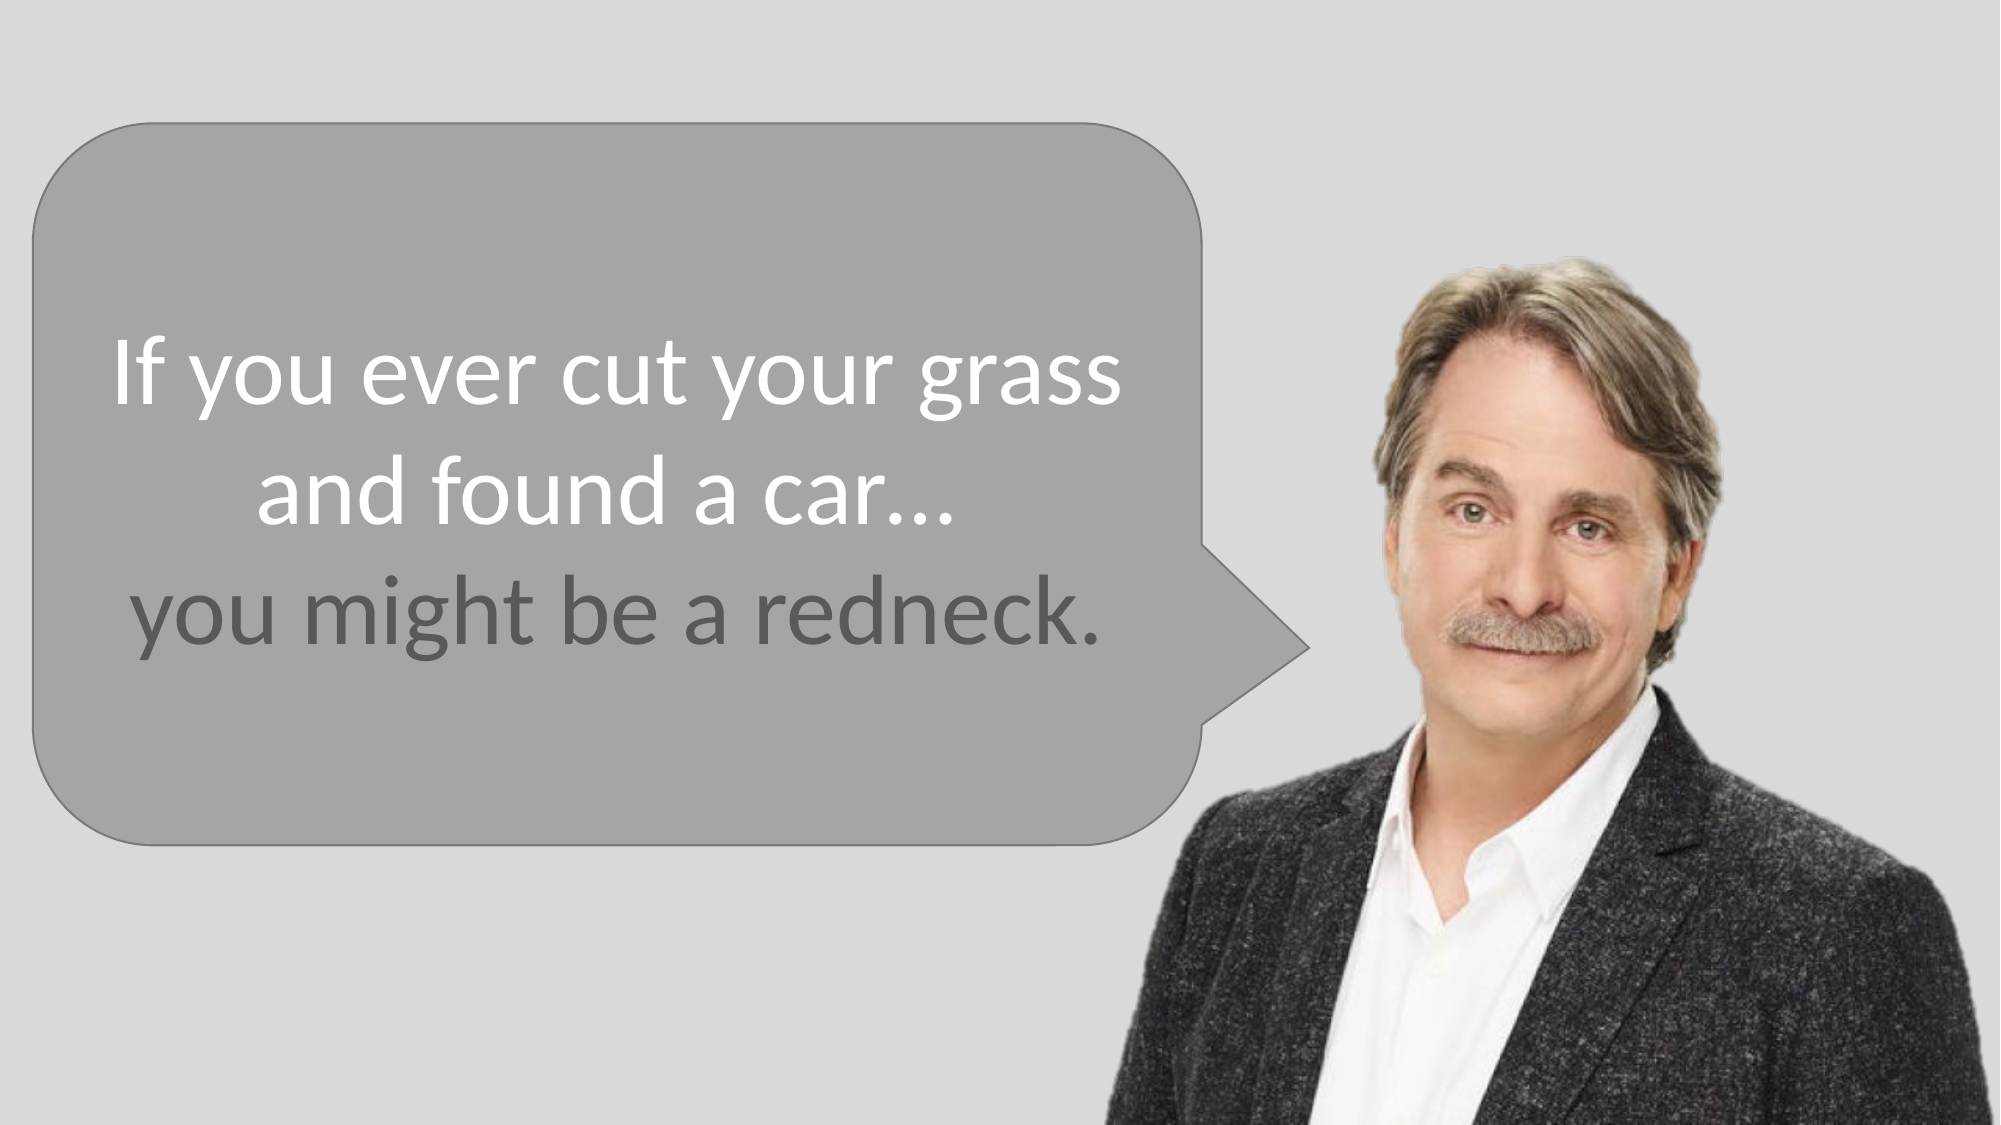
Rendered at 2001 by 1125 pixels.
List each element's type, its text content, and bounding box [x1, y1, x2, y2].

text_box If you ever cut your grass and found a car… you might be a redneck. [31, 122, 1203, 847]
picture [759, 235, 2000, 1125]
